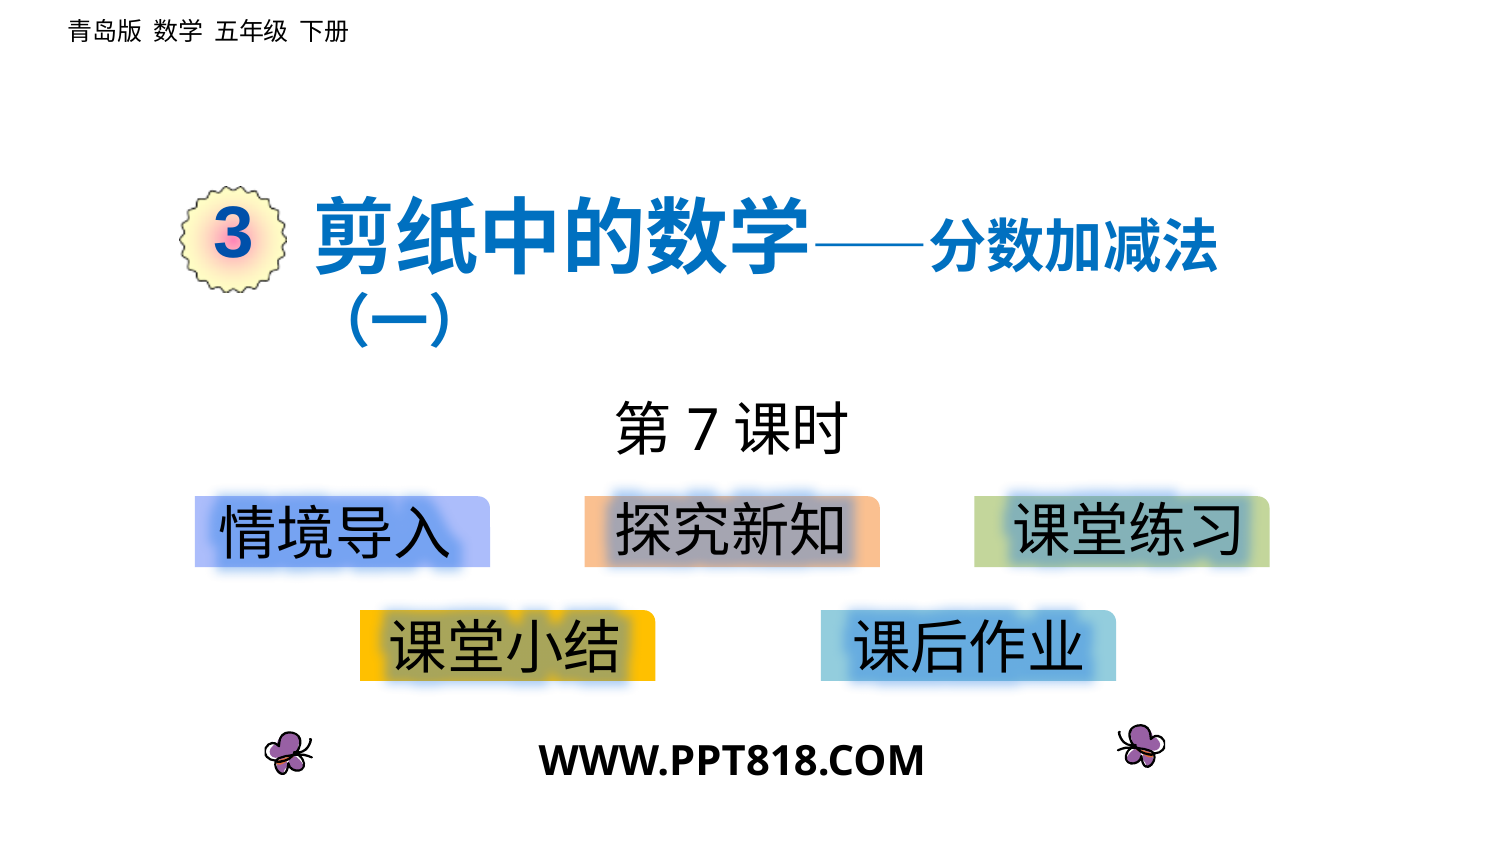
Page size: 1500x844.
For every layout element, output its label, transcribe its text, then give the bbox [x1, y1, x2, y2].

text_box 情境导入 [199, 484, 472, 579]
text_box 第7课时 [602, 386, 862, 468]
text_box 课后作业 [833, 598, 1105, 693]
text_box WWW.PPT818.COM [467, 721, 998, 792]
text_box 剪纸中的数学——分数加减法（一） [301, 178, 1404, 360]
text_box 探究新知 [595, 481, 868, 575]
text_box 课堂练习 [993, 481, 1265, 575]
picture [264, 730, 318, 779]
text_box 课堂小结 [369, 598, 642, 693]
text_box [0, 0, 573, 70]
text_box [179, 176, 288, 293]
picture [1111, 723, 1166, 772]
